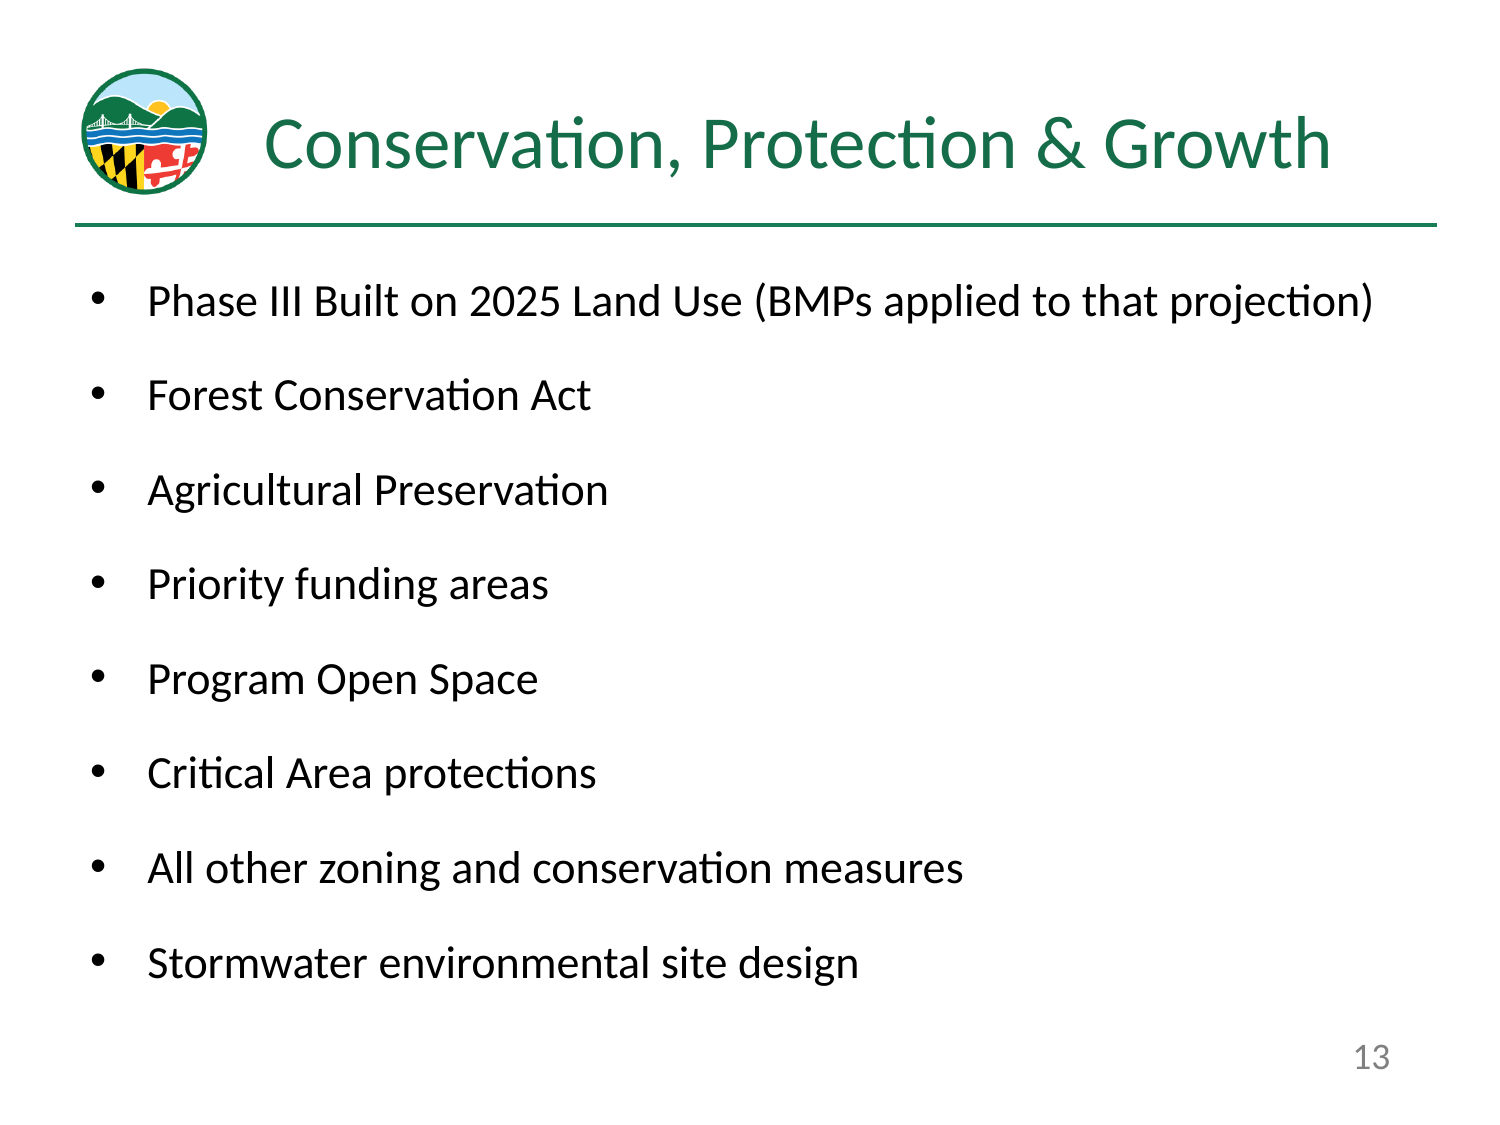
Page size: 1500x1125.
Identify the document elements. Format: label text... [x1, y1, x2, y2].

list Phase III Built on 2025 Land Use (BMPs applied to that projection) Forest Conservation Act Agricultural Preservation Priority funding areas Program Open Space Critical Area protections All other zoning and conservation measures Stormwater environmental site design [75, 262, 1425, 1005]
title Conservation, Protection & Growth [249, 45, 1425, 233]
picture [75, 62, 213, 200]
